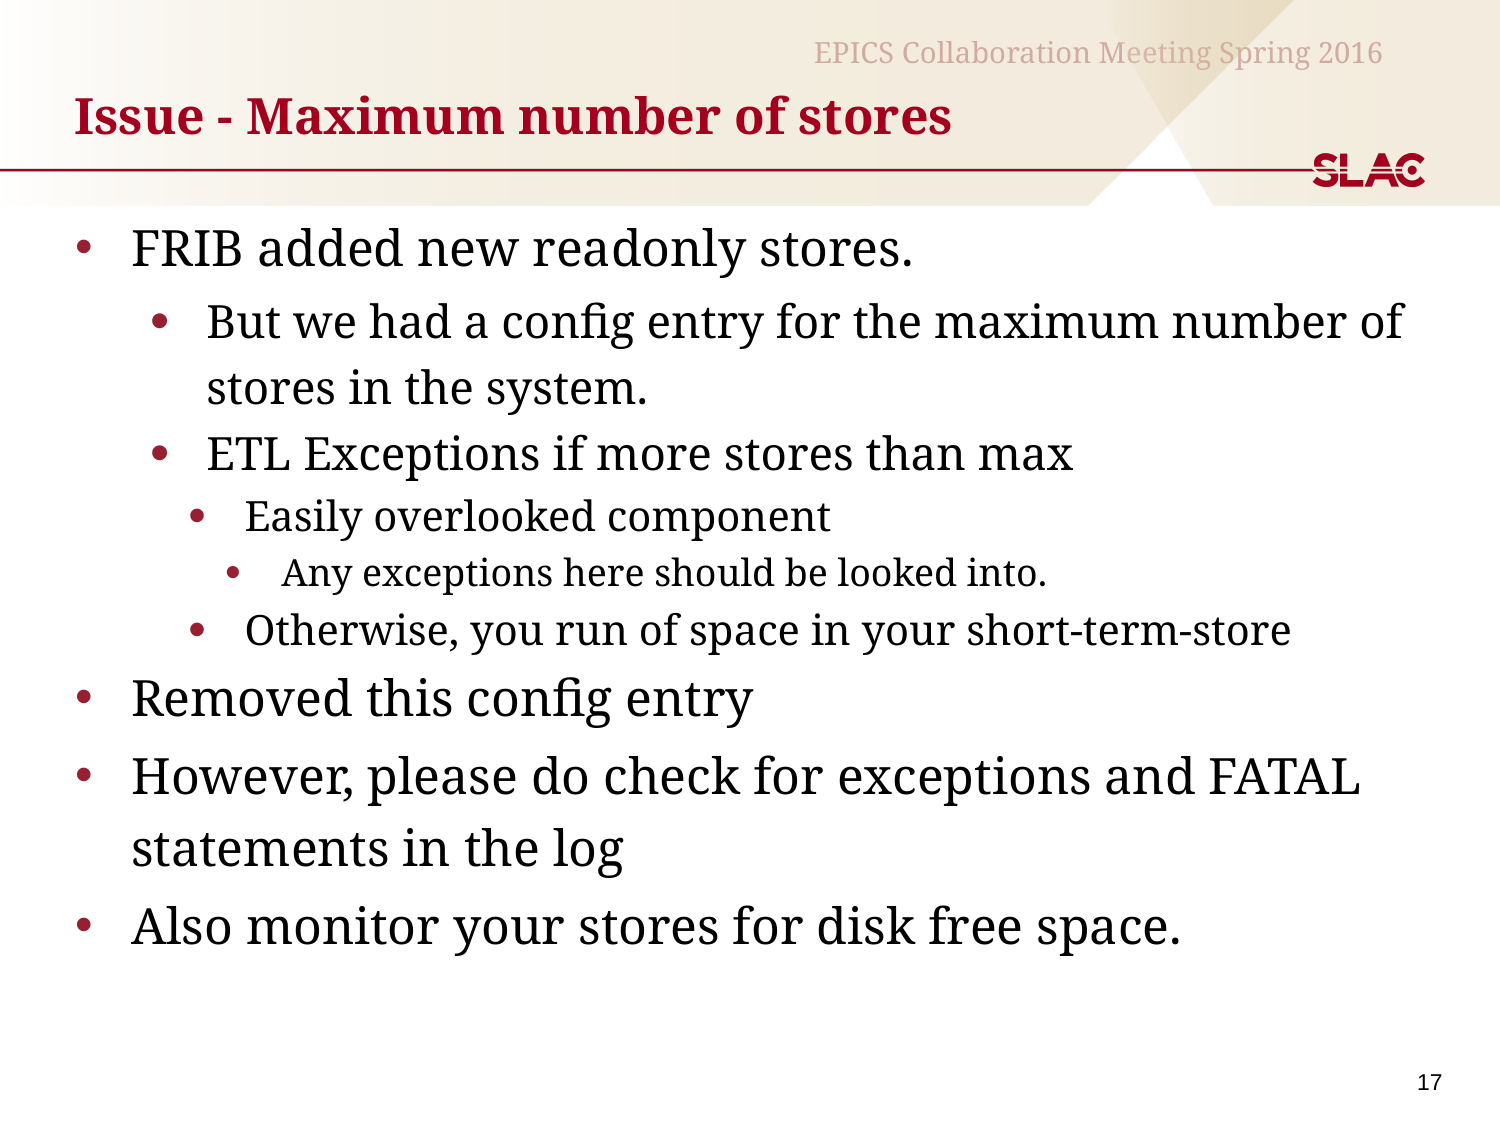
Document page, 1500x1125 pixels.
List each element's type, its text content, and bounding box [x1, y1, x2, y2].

slide_number 17 [1405, 1036, 1458, 1125]
title Issue - Maximum number of stores [74, 21, 1404, 145]
list FRIB added new readonly stores. But we had a config entry for the maximum number of stores in the system. ETL Exceptions if more stores than max Easily overlooked component Any exceptions here should be looked into. Otherwise, you run of space in your short-term-store Removed this config entry However, please do check for exceptions and FATAL statements in the log Also monitor your stores for disk free space. [75, 203, 1406, 1035]
picture [0, 0, 1500, 206]
